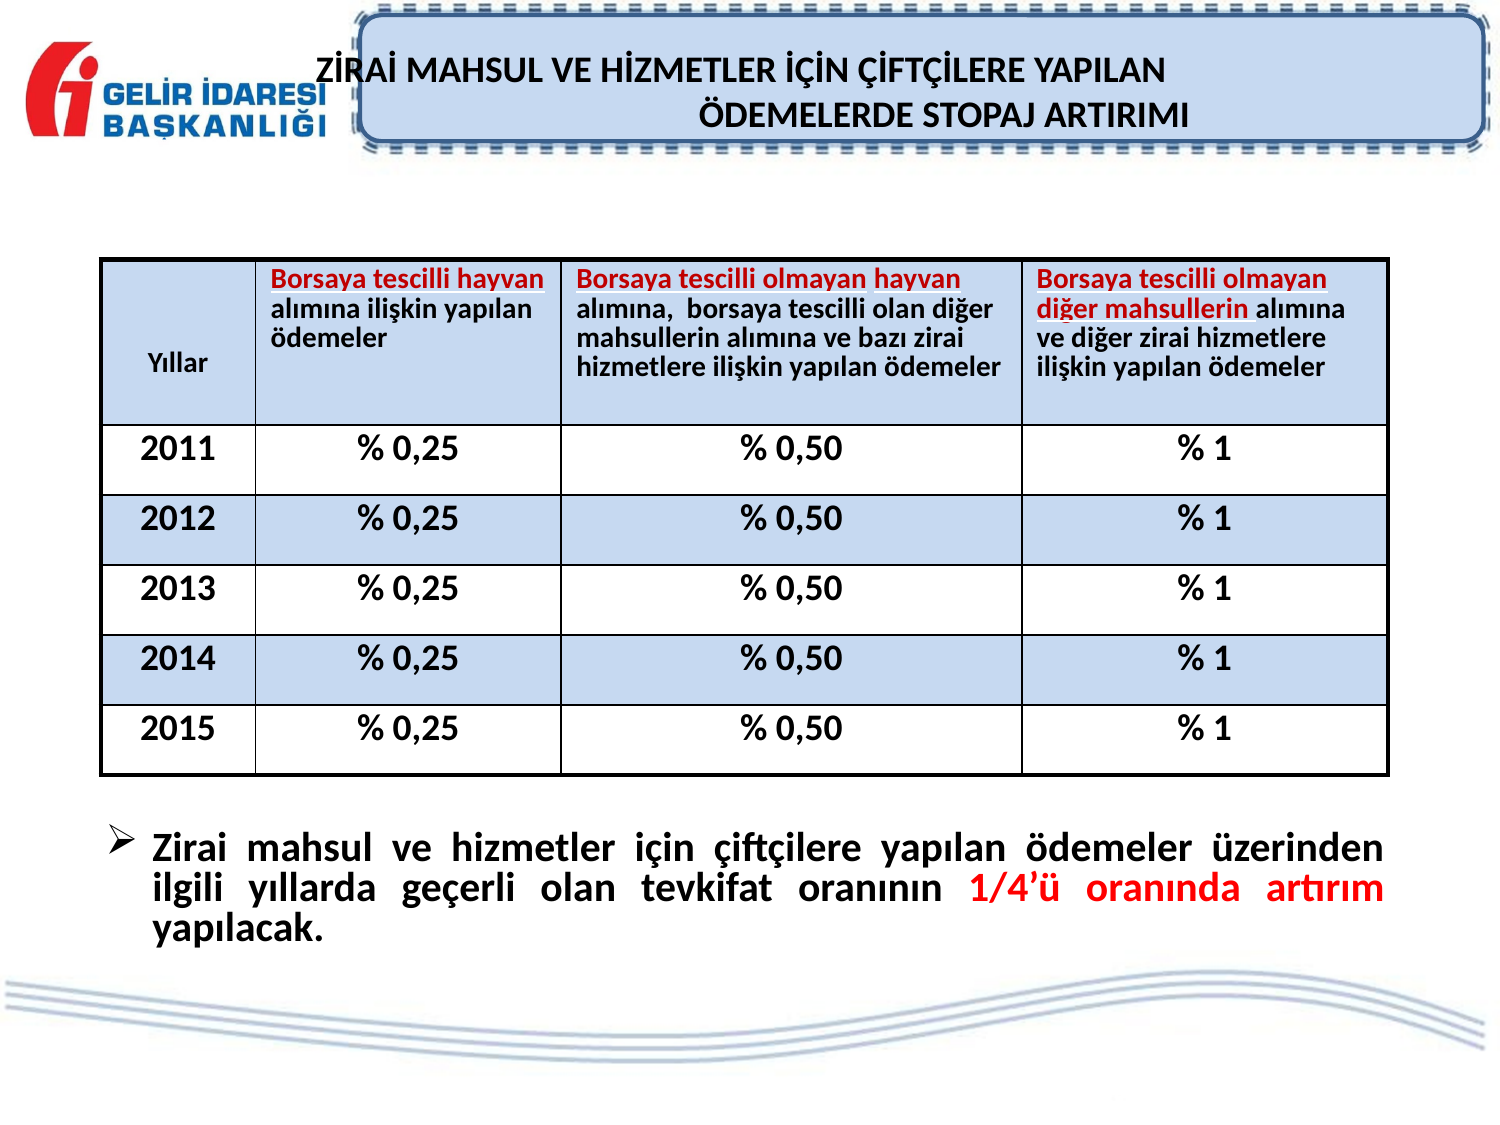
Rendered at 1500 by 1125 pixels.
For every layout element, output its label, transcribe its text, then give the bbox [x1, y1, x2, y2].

table_cell % 1 [1023, 496, 1386, 564]
table_header Yıllar [103, 262, 255, 424]
table_cell % 0,25 [256, 426, 560, 494]
table_cell % 0,50 [562, 636, 1021, 704]
table_cell 2015 [103, 706, 255, 773]
table_cell % 1 [1023, 566, 1386, 634]
table_cell % 0,50 [562, 426, 1021, 494]
table_cell % 0,50 [562, 566, 1021, 634]
table_cell 2012 [103, 496, 255, 564]
table_cell 2011 [103, 426, 255, 494]
picture [0, 0, 1500, 1125]
table_header Borsaya tescilli olmayan hayvan alımına, borsaya tescilli olan diğer mahsullerin alımına ve bazı zirai hizmetlere ilişkin yapılan ödemeler [562, 262, 1021, 424]
table_cell % 0,25 [256, 566, 560, 634]
table_cell % 1 [1023, 706, 1386, 773]
table_cell % 0,50 [562, 706, 1021, 773]
table_cell 2013 [103, 566, 255, 634]
table_cell % 0,50 [562, 496, 1021, 564]
text_box Zirai mahsul ve hizmetler için çiftçilere yapılan ödemeler üzerinden ilgili yıllarda geçerli olan tevkifat oranının 1/4’ü oranında artırım yapılacak. [76, 822, 1400, 941]
table_header Borsaya tescilli hayvan alımına ilişkin yapılan ödemeler [256, 262, 560, 424]
table_cell % 1 [1023, 426, 1386, 494]
table_cell % 0,25 [256, 636, 560, 704]
table_cell % 1 [1023, 636, 1386, 704]
table_cell % 0,25 [256, 706, 560, 773]
text_box ZİRAİ MAHSUL VE HİZMETLER İÇİN ÇİFTÇİLERE YAPILAN ÖDEMELERDE STOPAJ ARTIRIMI [301, 19, 1500, 161]
table_header Borsaya tescilli olmayan diğer mahsullerin alımına ve diğer zirai hizmetlere ilişkin yapılan ödemeler [1023, 262, 1386, 424]
table_cell 2014 [103, 636, 255, 704]
table_cell % 0,25 [256, 496, 560, 564]
